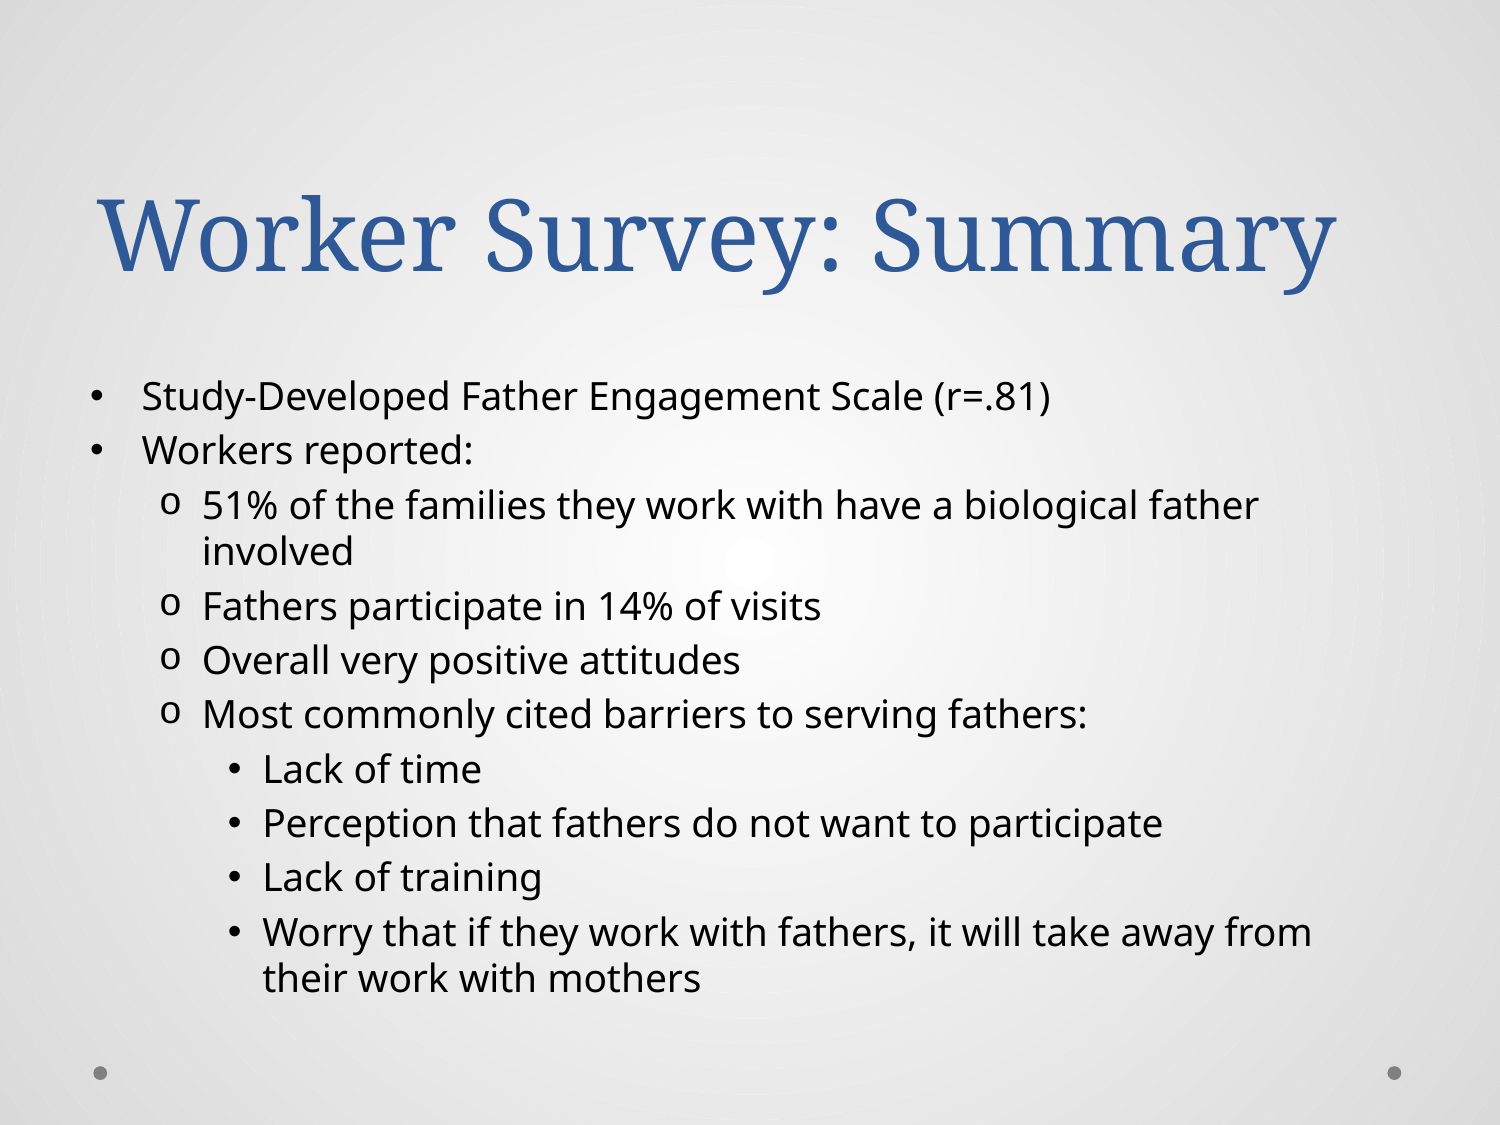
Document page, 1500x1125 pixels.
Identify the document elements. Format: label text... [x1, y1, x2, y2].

title Worker Survey: Summary [22, 110, 1412, 300]
list Study-Developed Father Engagement Scale (r=.81) Workers reported: 51% of the families they work with have a biological father involved Fathers participate in 14% of visits Overall very positive attitudes Most commonly cited barriers to serving fathers: Lack of time Perception that fathers do not want to participate Lack of training Worry that if they work with fathers, it will take away from their work with mothers [75, 364, 1397, 1014]
